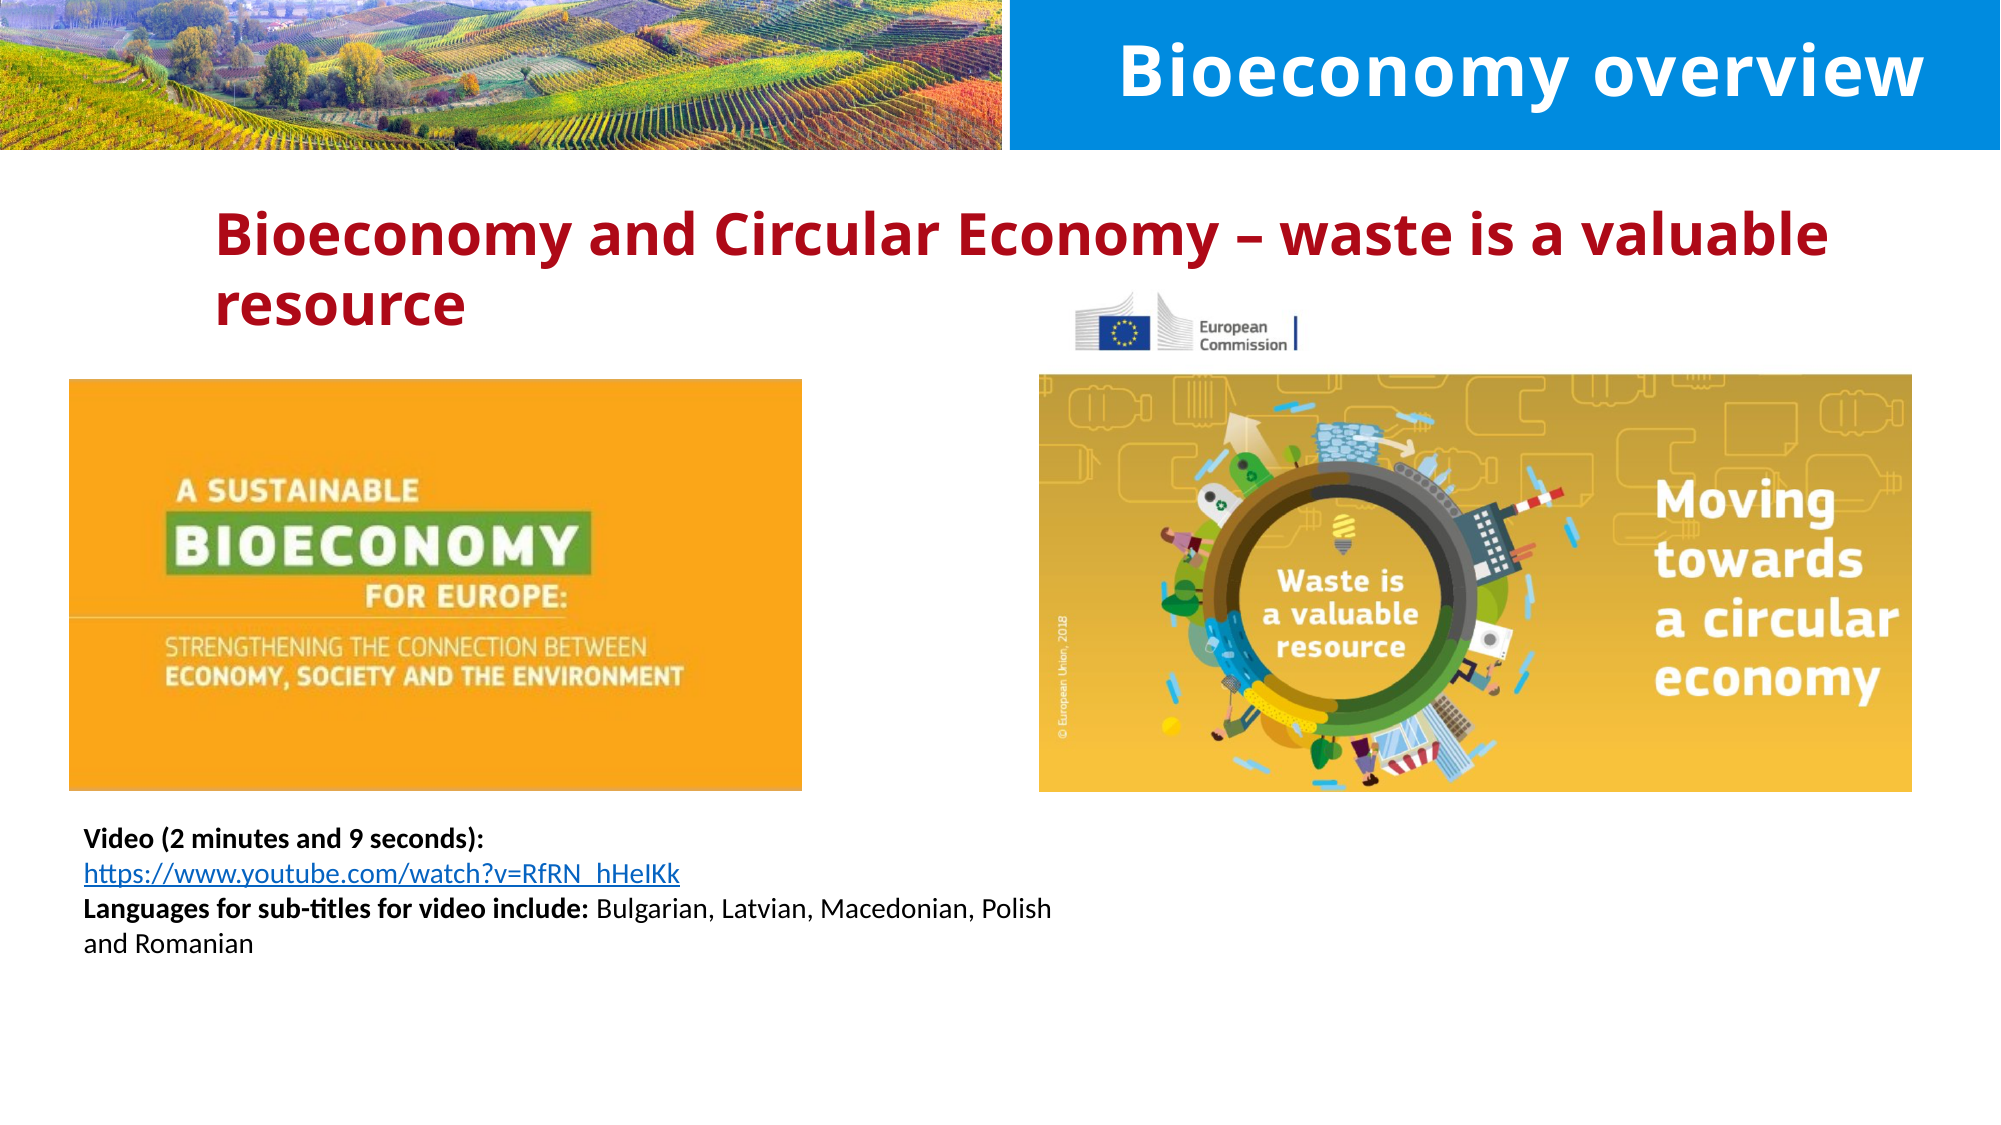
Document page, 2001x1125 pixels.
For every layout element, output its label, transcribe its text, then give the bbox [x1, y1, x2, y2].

text_box Bioeconomy overview [1068, 18, 1963, 119]
picture [1039, 275, 1912, 792]
picture [0, 0, 1002, 150]
text_box [417, 0, 2000, 830]
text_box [68, 378, 803, 792]
text_box Video (2 minutes and 9 seconds): https://www.youtube.com/watch?v=RfRN_hHeIKk Languages for sub-titles for video include: Bulgarian, Latvian, Macedonian, Polish and Romanian [68, 811, 1069, 967]
text_box Bioeconomy and Circular Economy – waste is a valuable resource [200, 190, 1912, 345]
